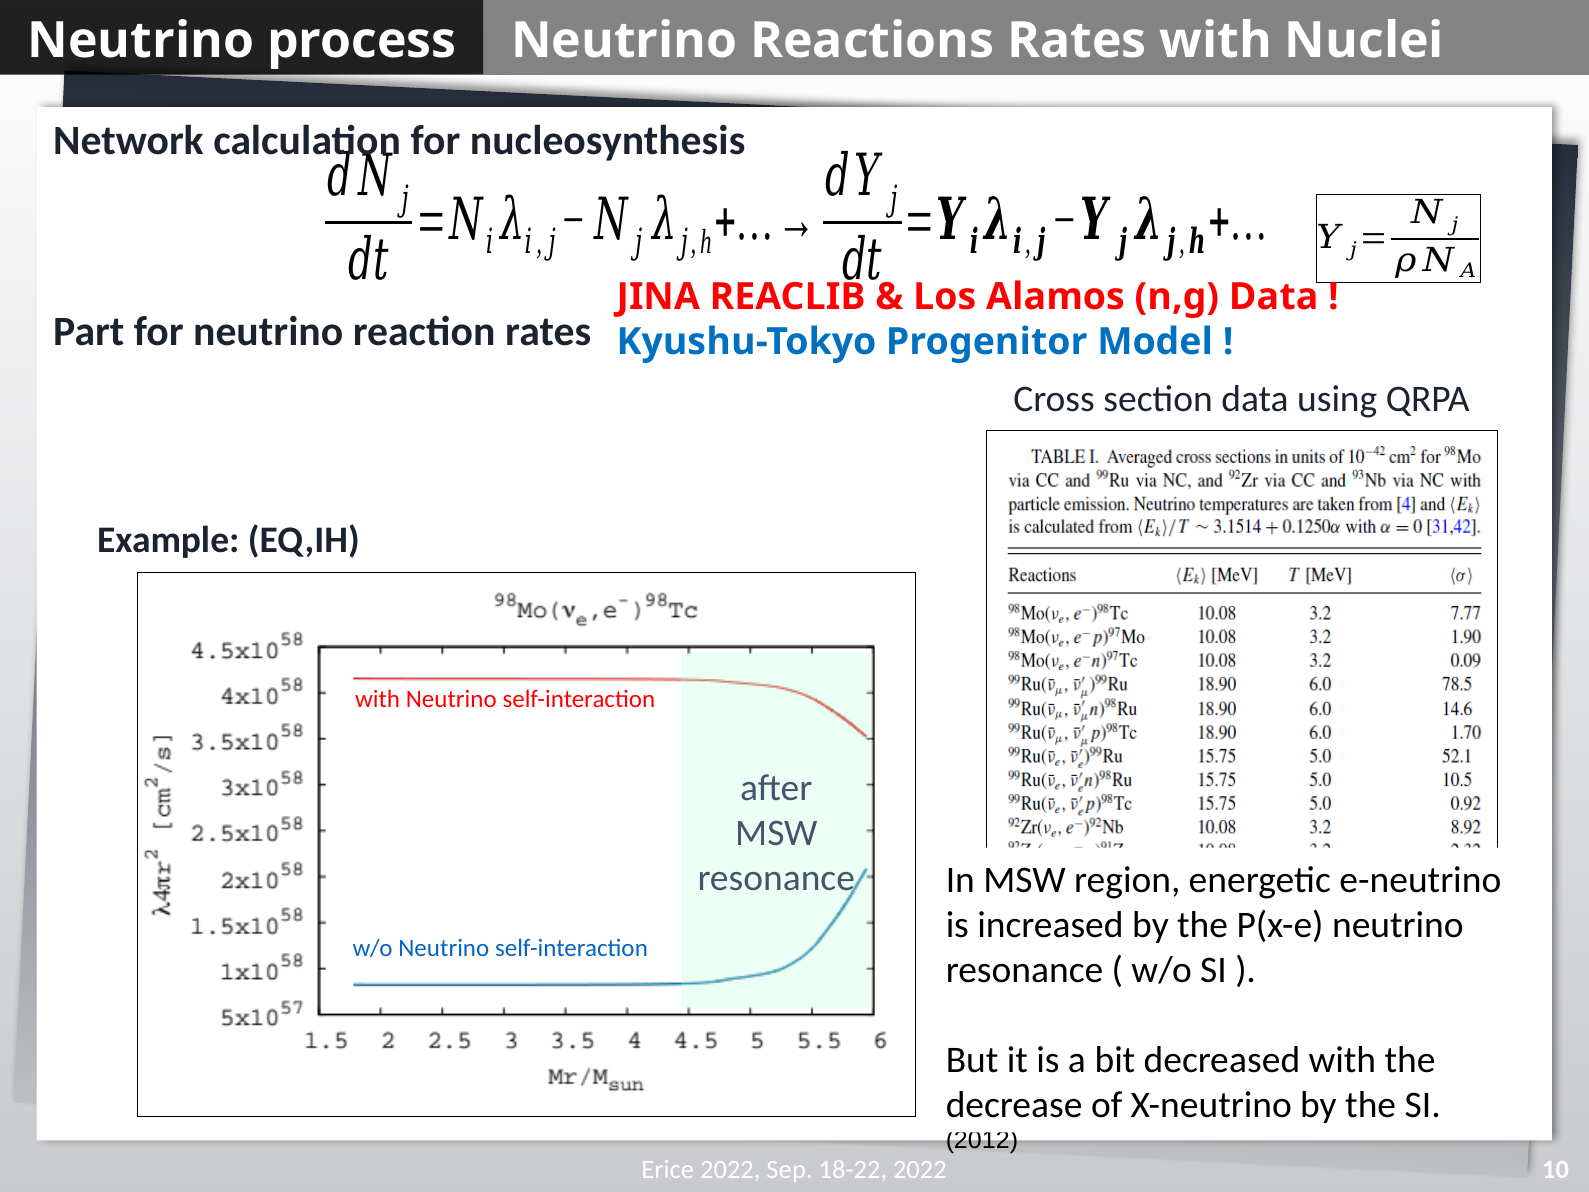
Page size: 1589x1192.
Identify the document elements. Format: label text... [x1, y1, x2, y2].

text_box Network calculation for nucleosynthesis [38, 105, 1237, 171]
text_box Part for neutrino reaction rates [38, 296, 601, 362]
text_box Neutrino Reactions Rates with Nuclei [484, 0, 1589, 75]
text_box Example: (EQ,IH) [82, 507, 376, 567]
text_box M. K. Cheoun, et al., Phys. Rev. C 85, 065807 (2012) [931, 1086, 1553, 1162]
text_box JINA REACLIB & Los Alamos (n,g) Data ! Kyushu-Tokyo Progenitor Model ! [601, 265, 1355, 370]
picture [137, 571, 916, 1117]
slide_number 10 [1226, 1136, 1585, 1192]
footer Erice 2022, Sep. 18-22, 2022 [526, 1136, 1063, 1192]
picture [986, 430, 1498, 1077]
text_box Cross section data using QRPA [998, 367, 1486, 427]
text_box In MSW region, energetic e-neutrino is increased by the P(x-e) neutrino resonance ( w/o SI ). But it is a bit decreased with the decrease of X-neutrino by the SI. [931, 847, 1530, 1133]
text_box Neutrino process [0, 0, 484, 75]
